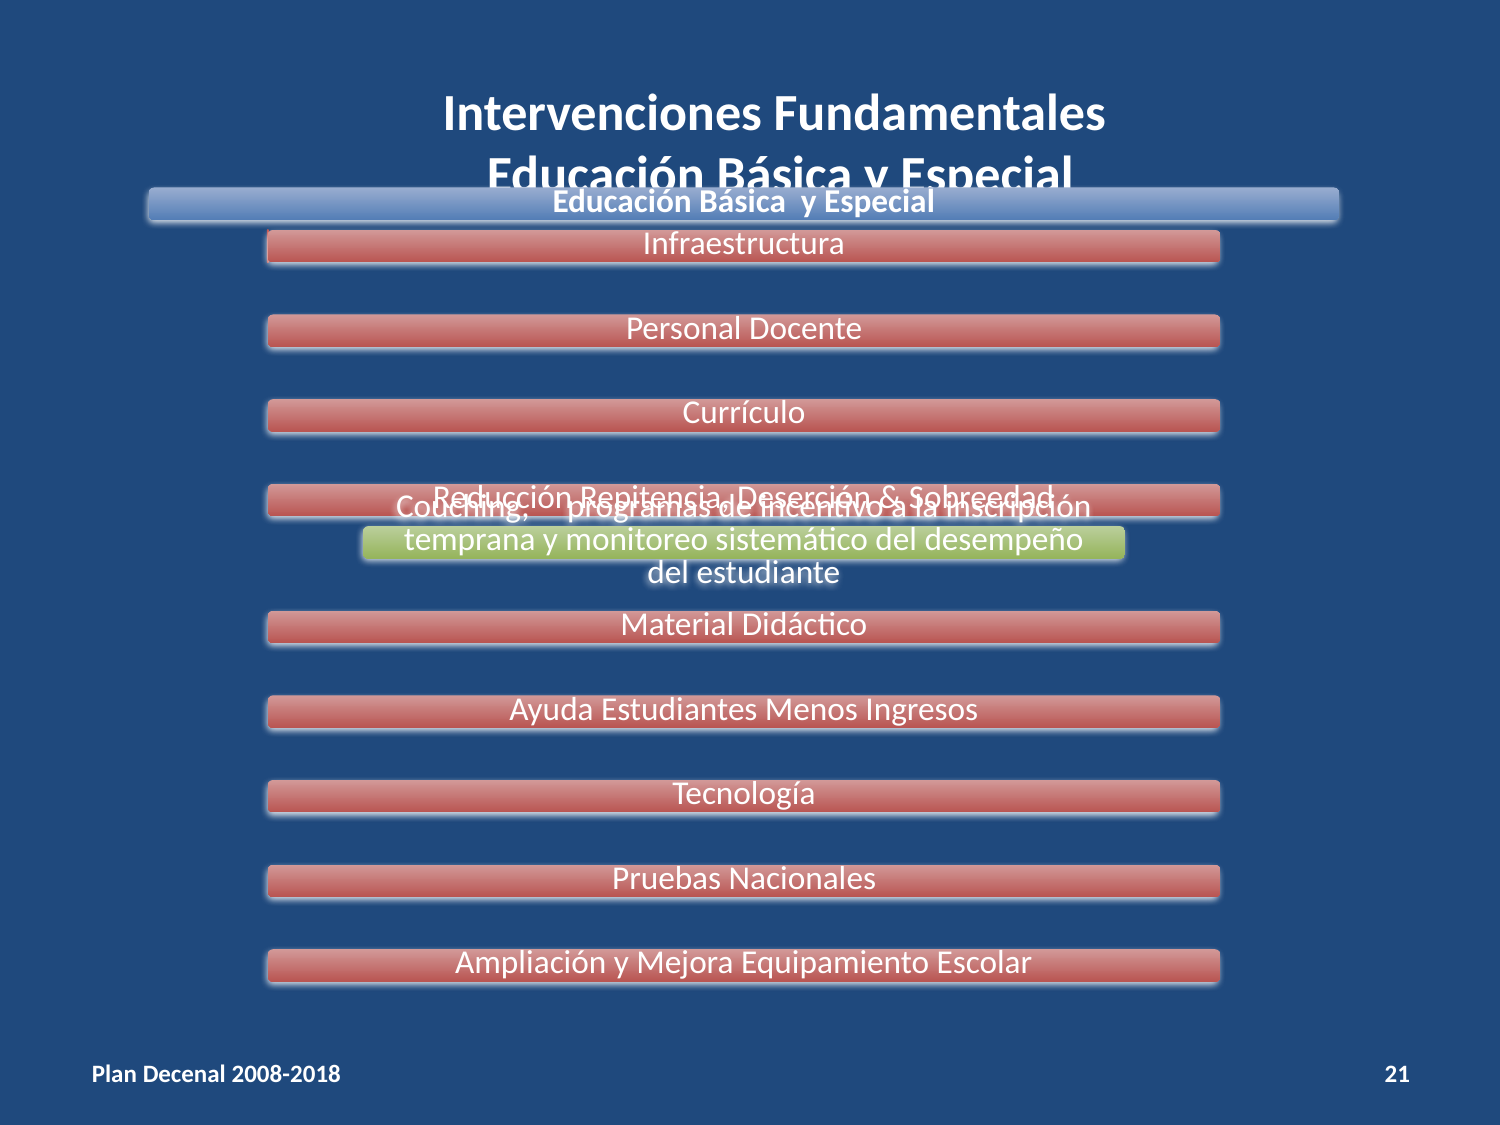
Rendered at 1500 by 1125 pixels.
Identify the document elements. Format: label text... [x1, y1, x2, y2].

title Intervenciones Fundamentales Educación Básica y Especial [105, 46, 1456, 186]
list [0, 187, 1489, 1067]
slide_number 21 [1074, 1075, 1425, 1103]
footer Plan Decenal 2008-2018 [70, 1075, 364, 1103]
